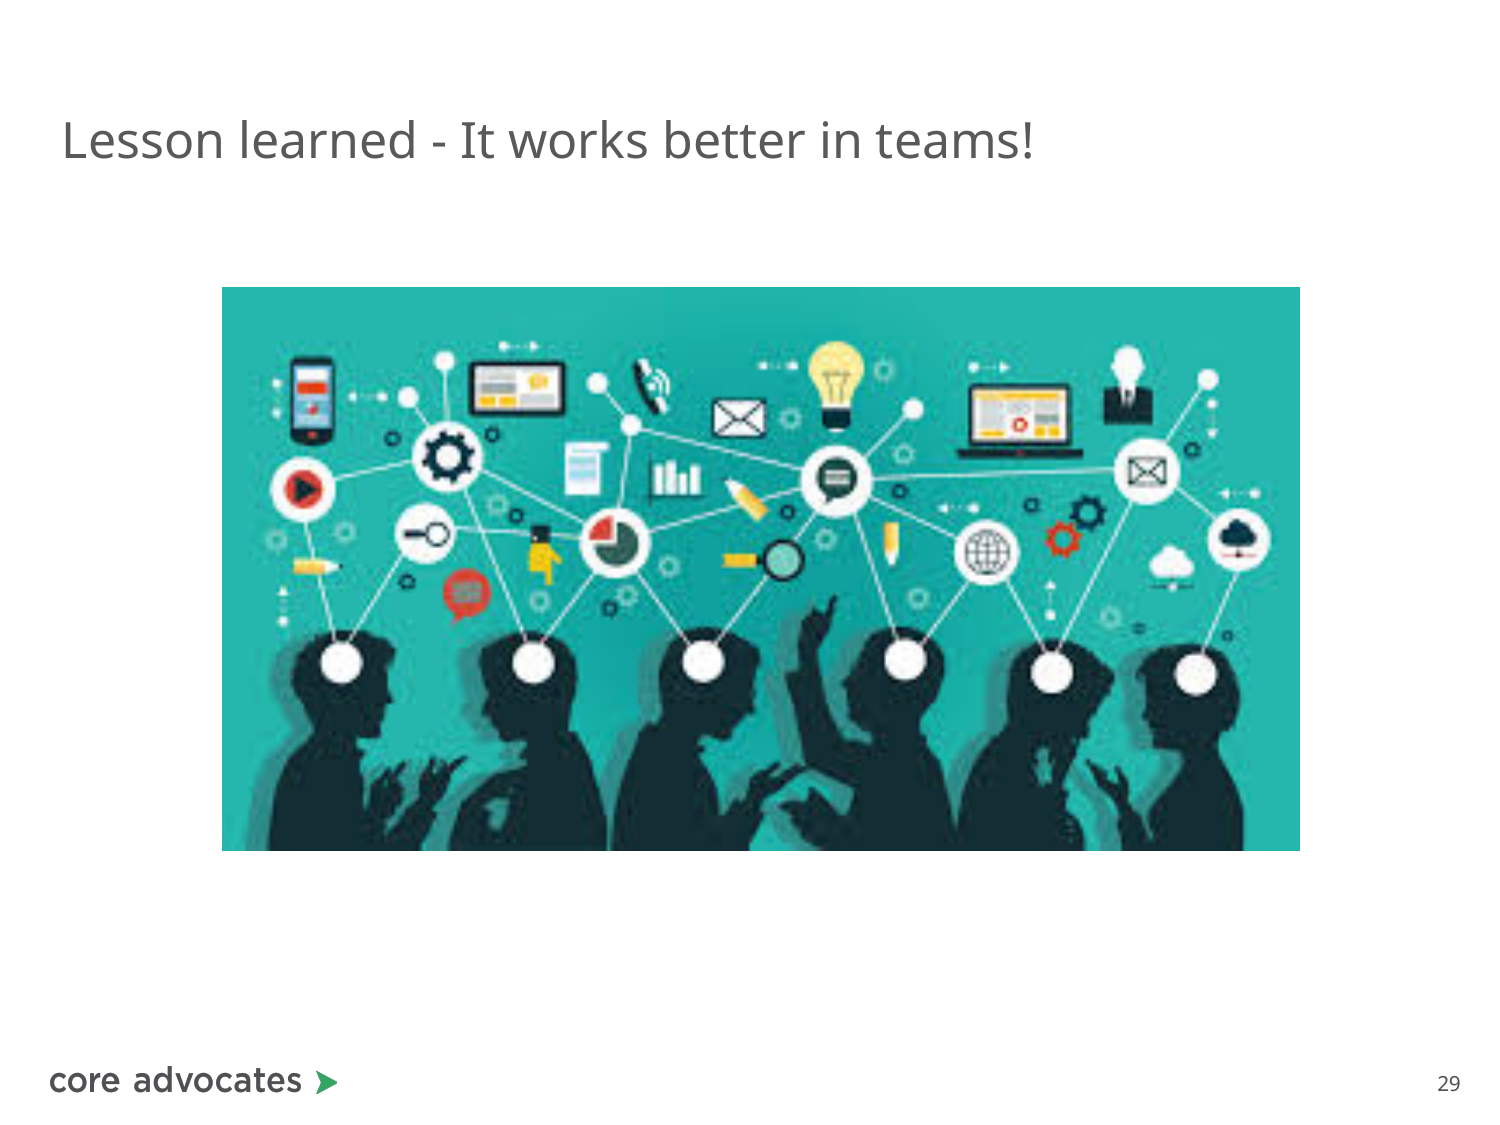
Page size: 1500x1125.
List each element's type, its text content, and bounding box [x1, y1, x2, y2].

picture [50, 1066, 337, 1094]
picture [222, 287, 1301, 851]
title Lesson learned - It works better in teams! [46, 45, 1454, 233]
